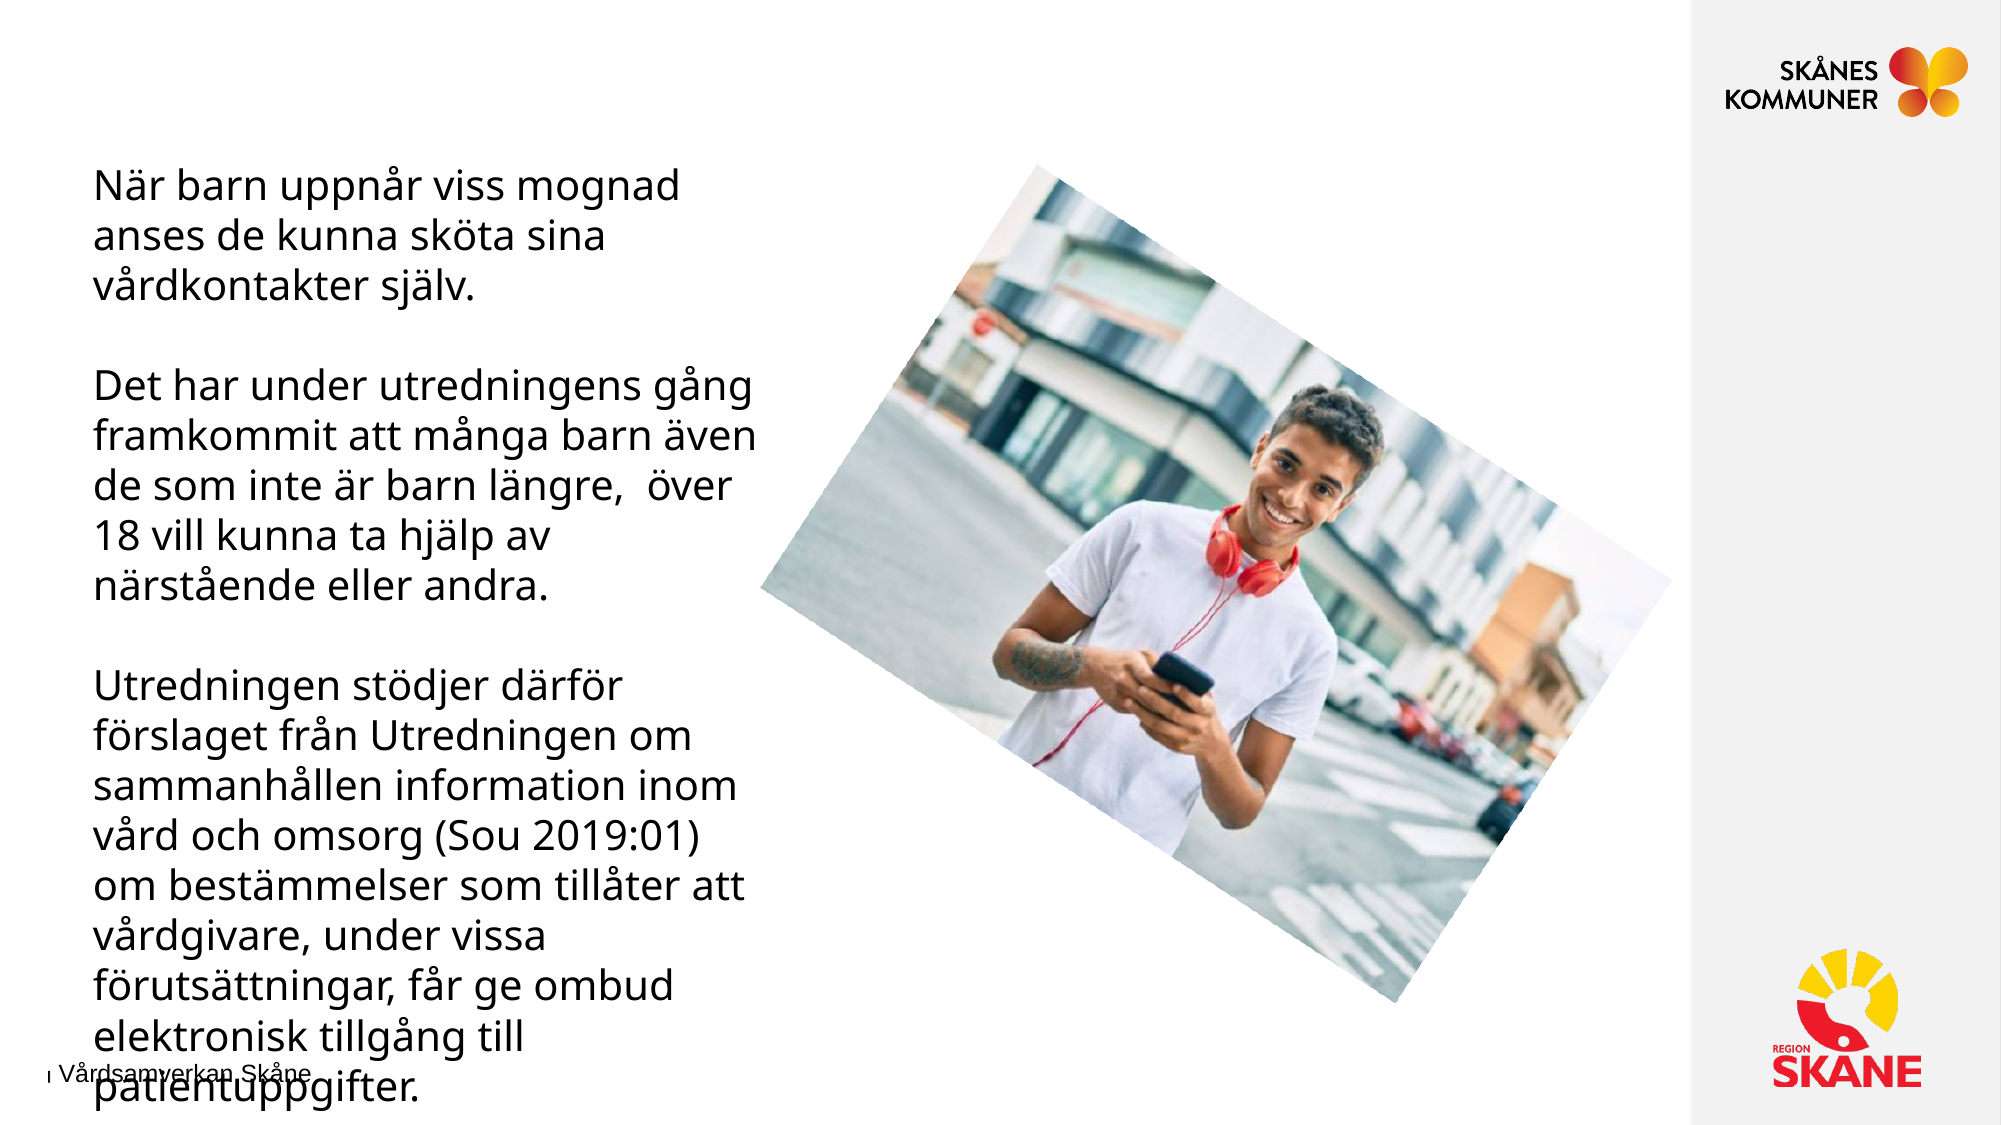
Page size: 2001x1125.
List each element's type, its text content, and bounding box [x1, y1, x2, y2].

picture [1726, 47, 1968, 117]
picture [779, 165, 1671, 1002]
text_box När barn uppnår viss mognad anses de kunna sköta sina vårdkontakter själv. Det har under utredningens gång framkommit att många barn även de som inte är barn längre, över 18 vill kunna ta hjälp av närstående eller andra. Utredningen stödjer därför förslaget från Utredningen om sammanhållen information inom vård och omsorg (Sou 2019:01) om bestämmelser som tillåter att vårdgivare, under vissa förutsättningar, får ge ombud elektronisk tillgång till patientuppgifter. [78, 151, 779, 1117]
